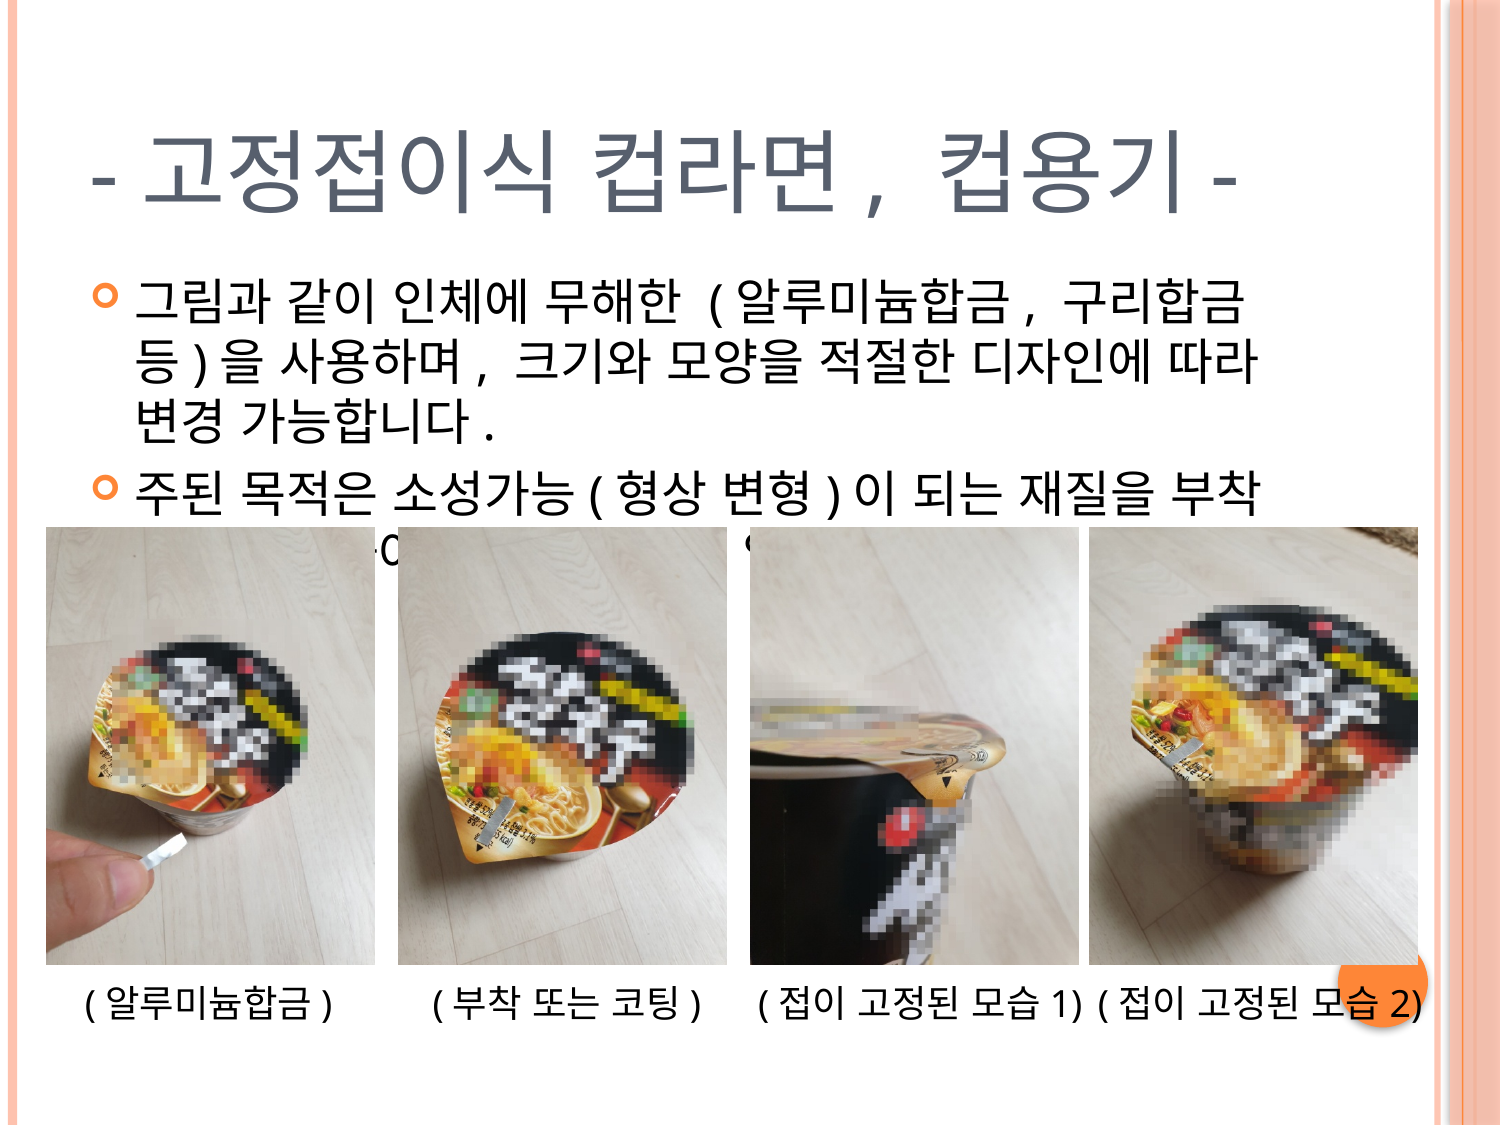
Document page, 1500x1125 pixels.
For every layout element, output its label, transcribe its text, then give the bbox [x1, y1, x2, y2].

text_box (알루미늄합금) [70, 975, 348, 1033]
text_box (접이 고정된 모습1) [743, 972, 1083, 1033]
picture [397, 526, 727, 966]
picture [749, 526, 1079, 966]
picture [1089, 526, 1419, 966]
picture [46, 526, 376, 966]
list 그림과 같이 인체에 무해한 (알루미늄합금, 구리합금 등)을 사용하며, 크기와 모양을 적절한 디자인에 따라 변경 가능합니다. 주된 목적은 소성가능(형상 변형)이 되는 재질을 부착 또는 코팅하여 고정하는 원리 입니다. [75, 262, 1300, 1062]
title -고정접이식 컵라면, 컵용기- [75, 45, 1300, 233]
text_box (접이 고정된 모습2) [1083, 972, 1438, 1033]
text_box (부착 또는 코팅) [417, 975, 716, 1033]
